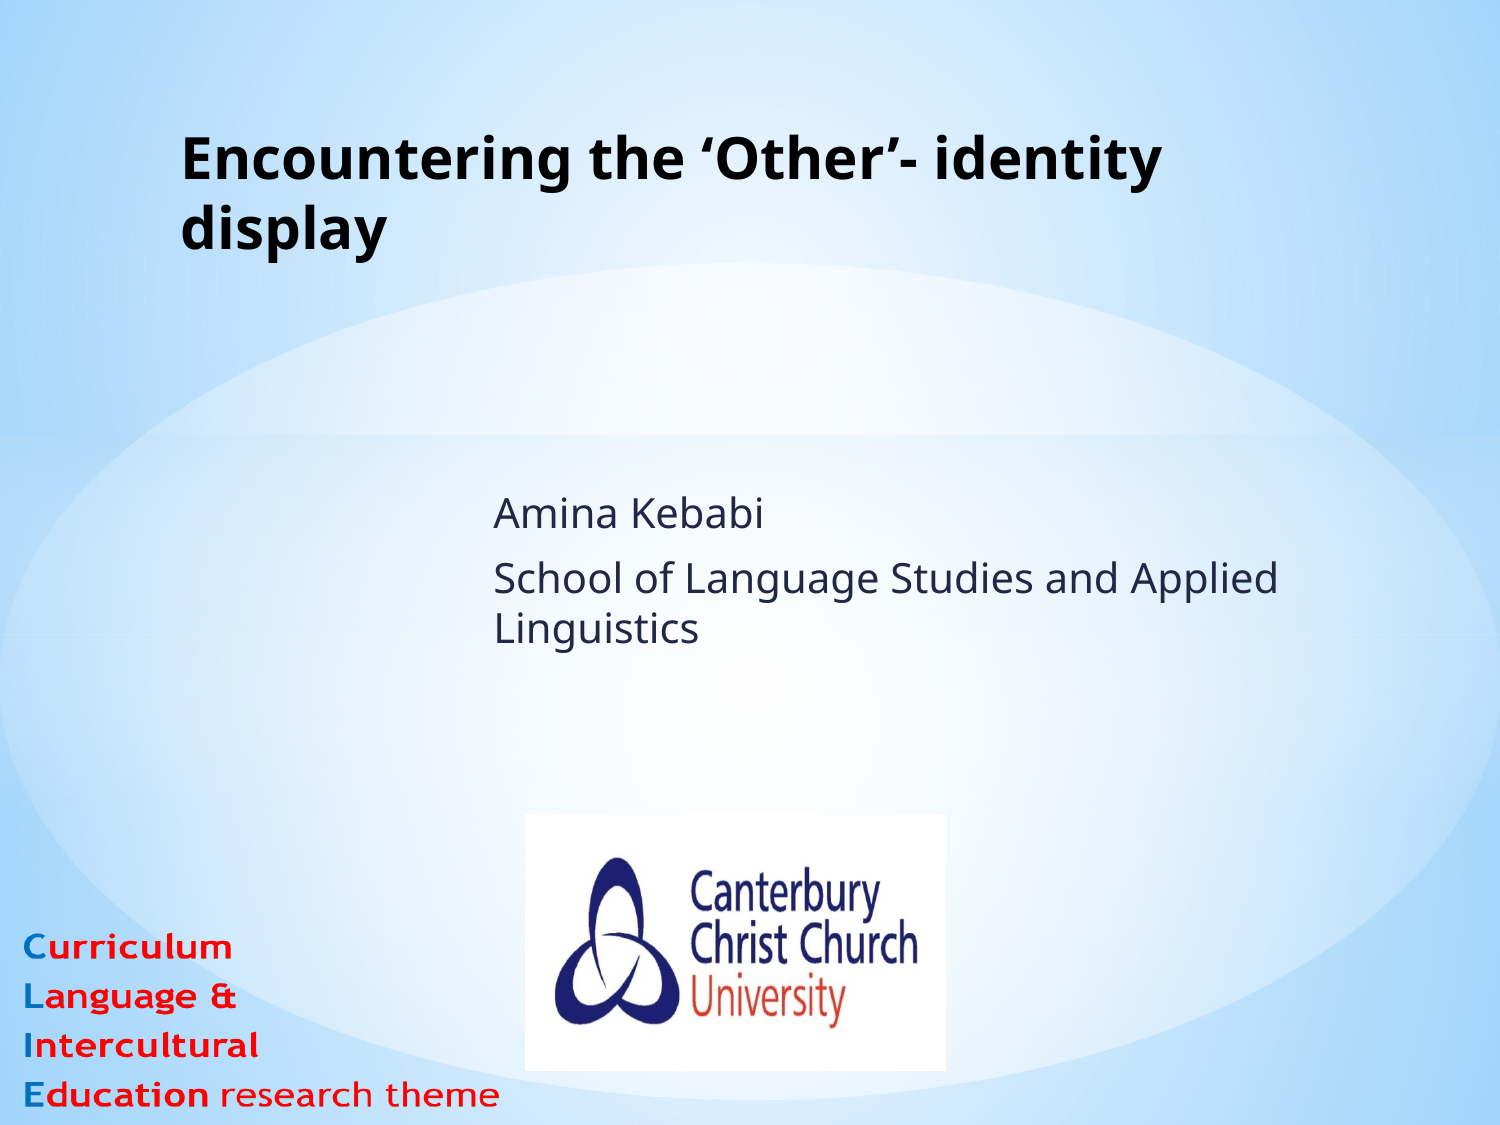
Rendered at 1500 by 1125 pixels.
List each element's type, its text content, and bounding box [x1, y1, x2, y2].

picture [0, 814, 946, 1125]
title Encountering the ‘Other’- identity display [135, 113, 1376, 257]
subtitle Amina Kebabi School of Language Studies and Applied Linguistics [478, 479, 1465, 657]
